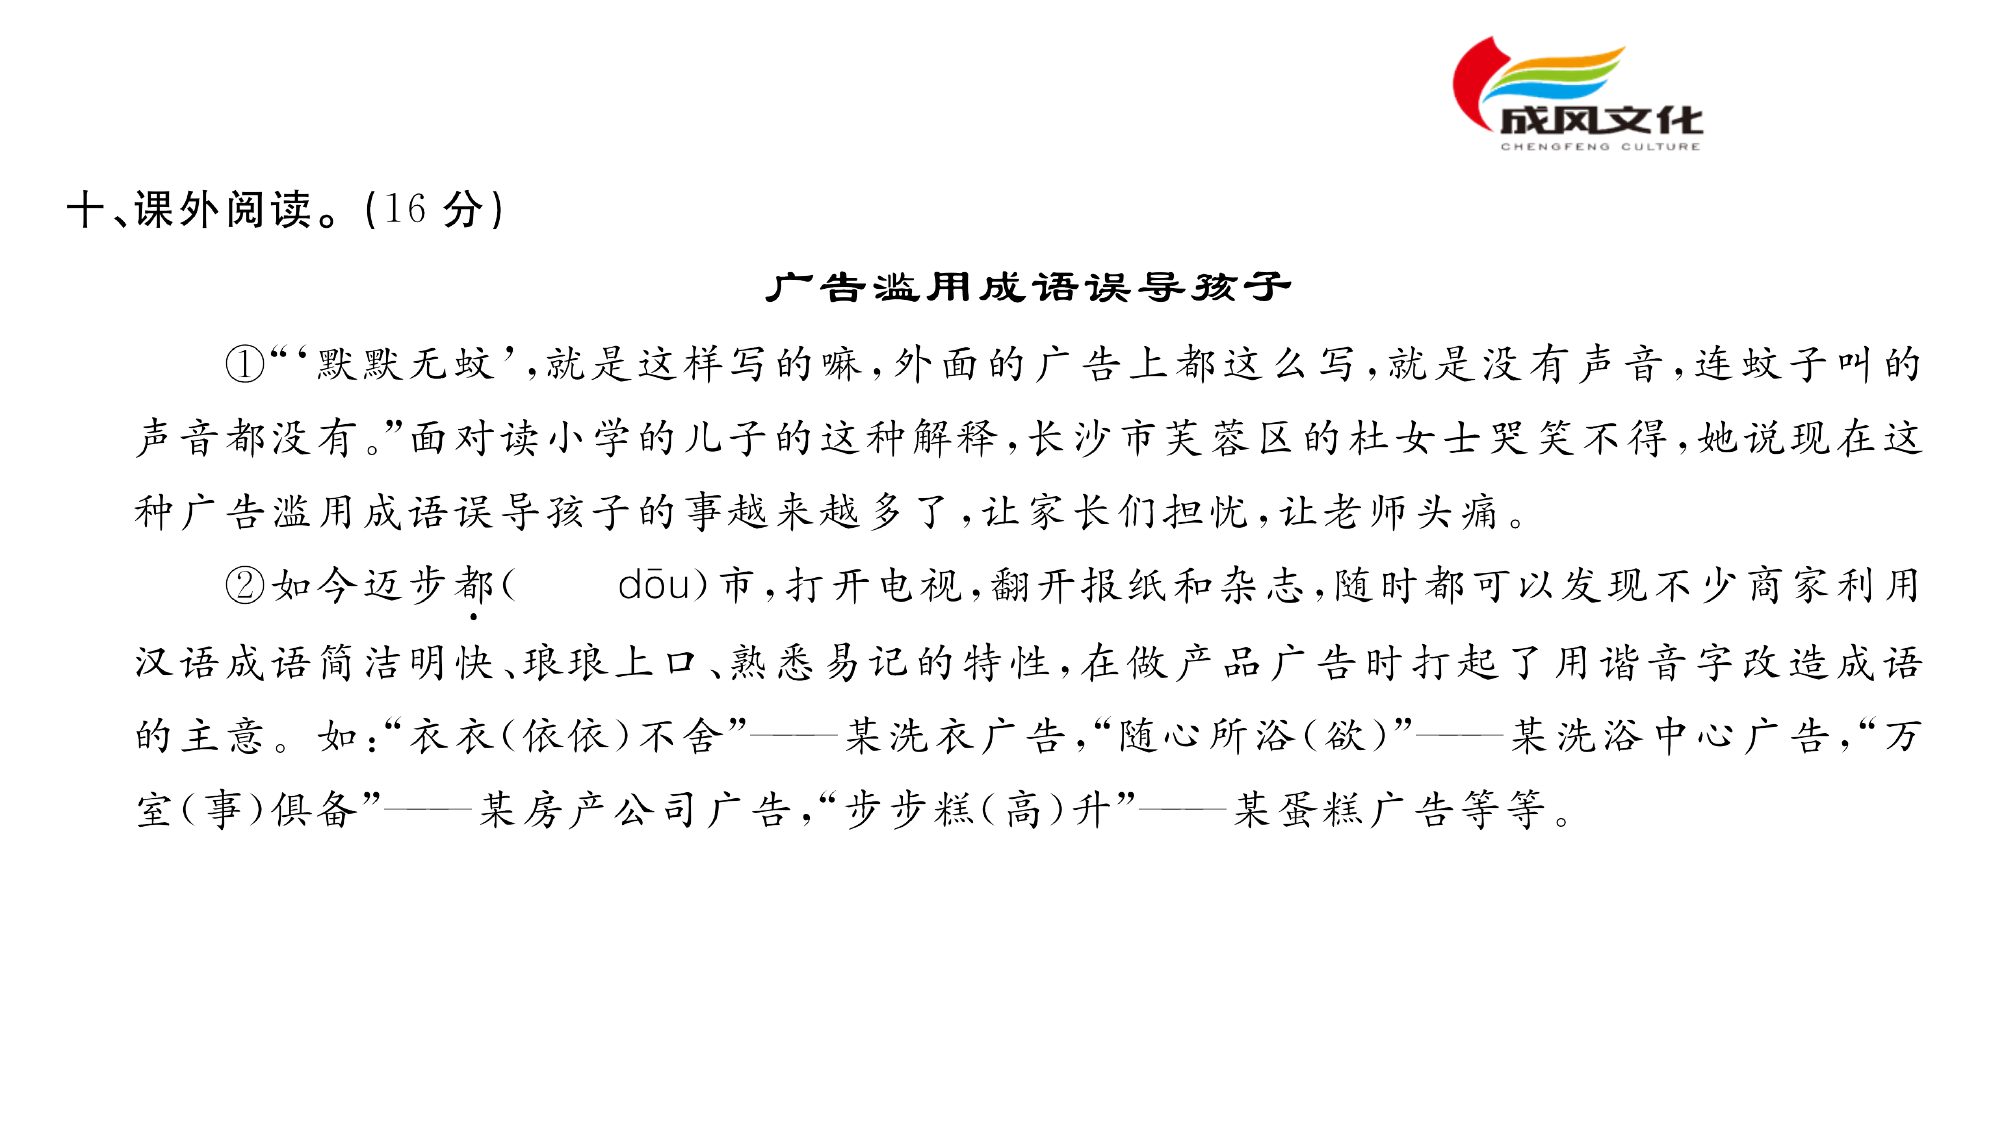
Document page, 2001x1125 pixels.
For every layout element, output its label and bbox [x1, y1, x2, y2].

picture [63, 30, 1954, 841]
